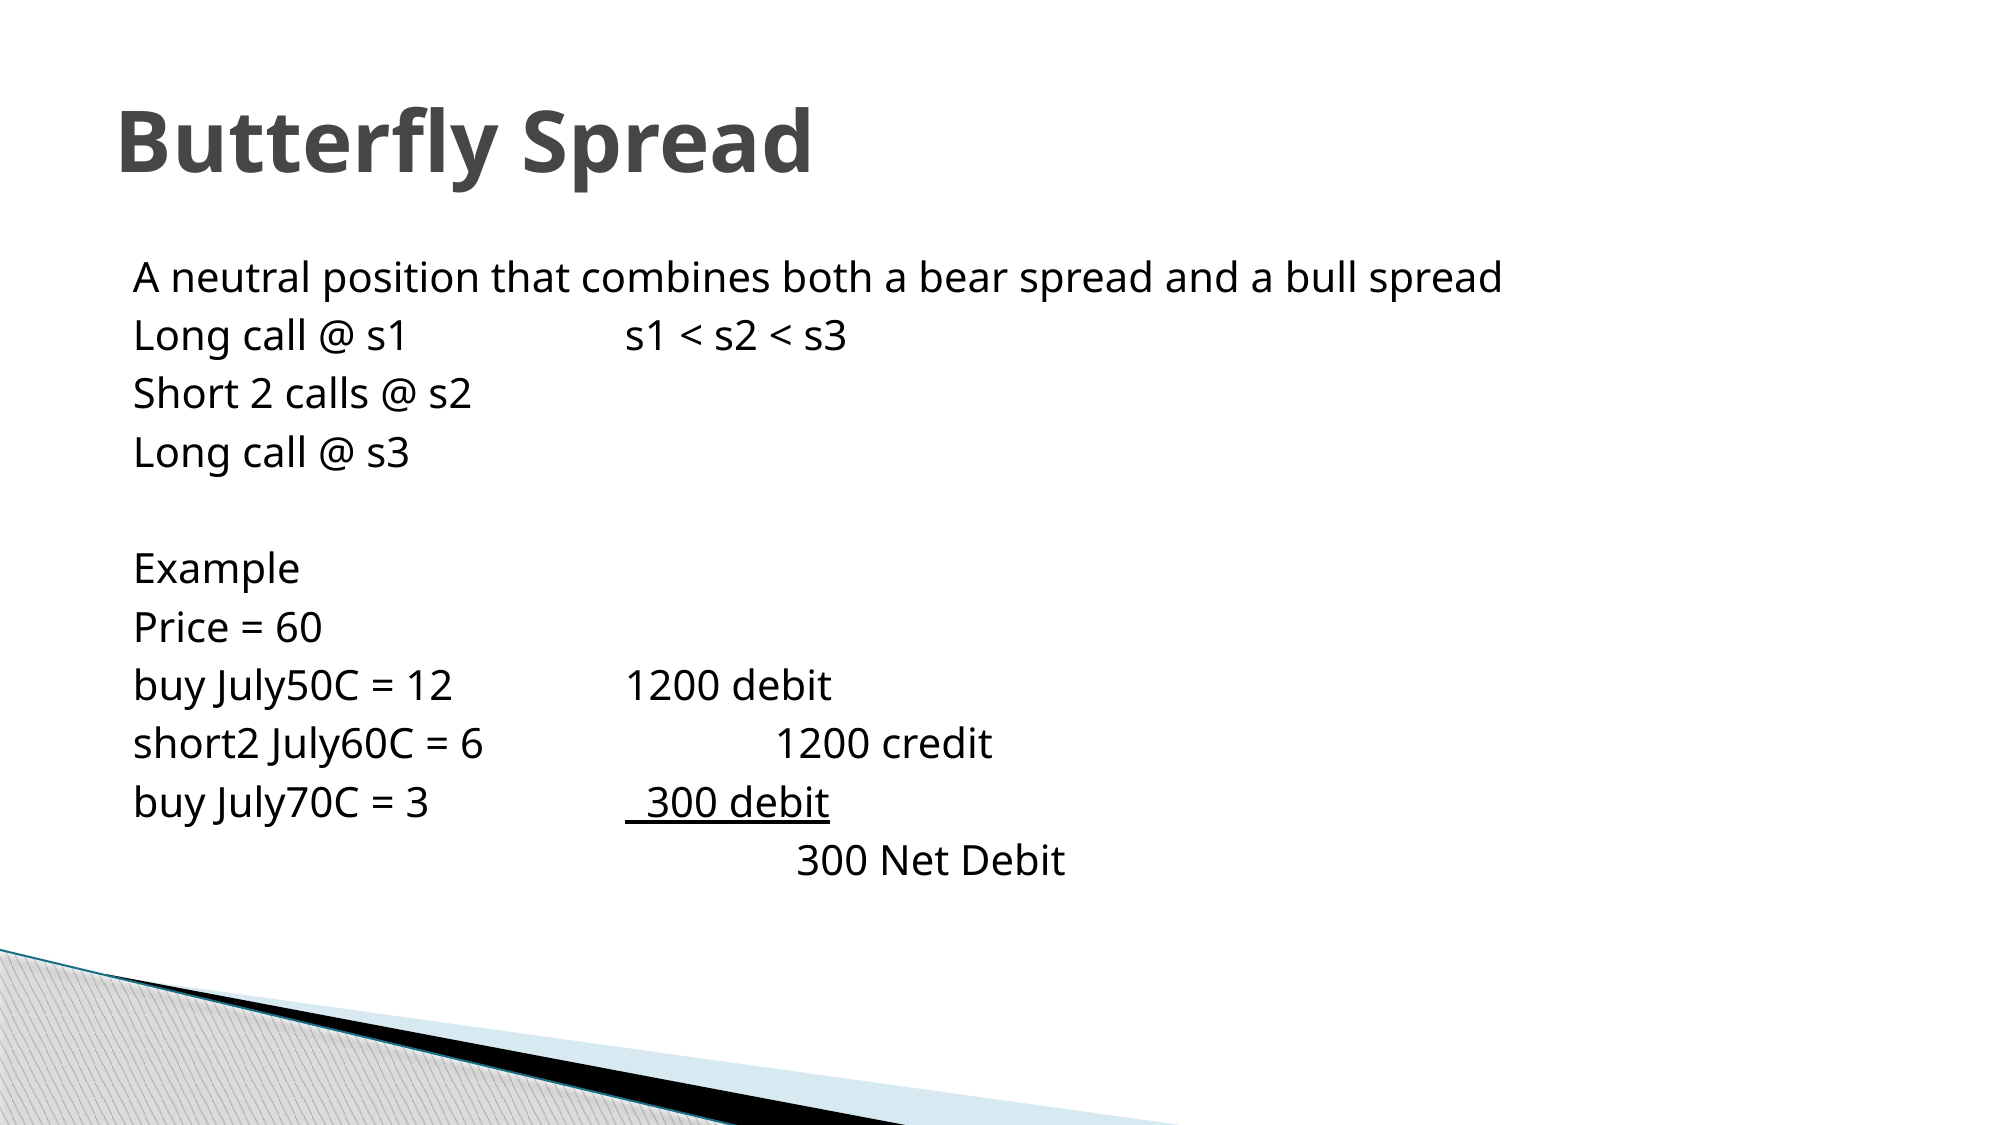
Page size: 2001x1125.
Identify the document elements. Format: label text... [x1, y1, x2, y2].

list A neutral position that combines both a bear spread and a bull spread Long call @ s1 s1 < s2 < s3 Short 2 calls @ s2 Long call @ s3 Example Price = 60 buy July50C = 12 1200 debit short2 July60C = 6 1200 credit buy July70C = 3 300 debit 300 Net Debit [99, 242, 1901, 986]
title Butterfly Spread [99, 45, 1900, 233]
